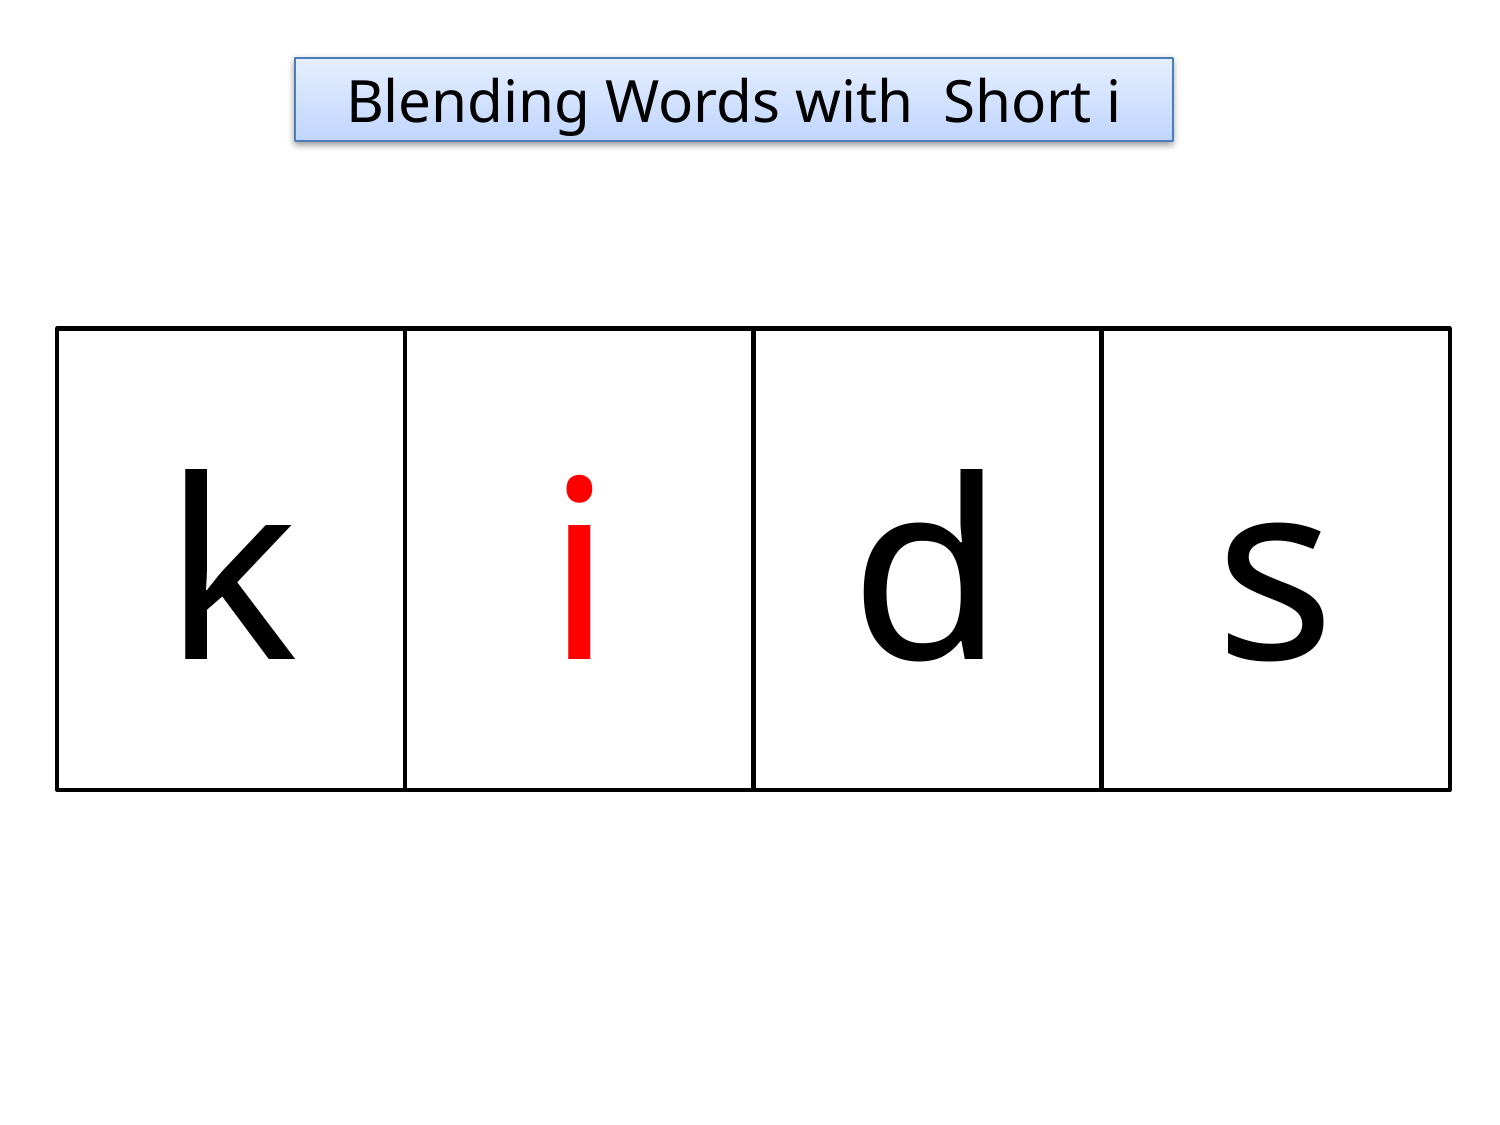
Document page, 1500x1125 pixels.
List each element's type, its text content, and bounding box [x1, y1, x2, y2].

text_box i [403, 326, 751, 792]
text_box d [751, 326, 1100, 792]
text_box k [55, 326, 403, 792]
text_box Blending Words with Short i [294, 57, 1174, 142]
text_box s [1100, 326, 1452, 792]
